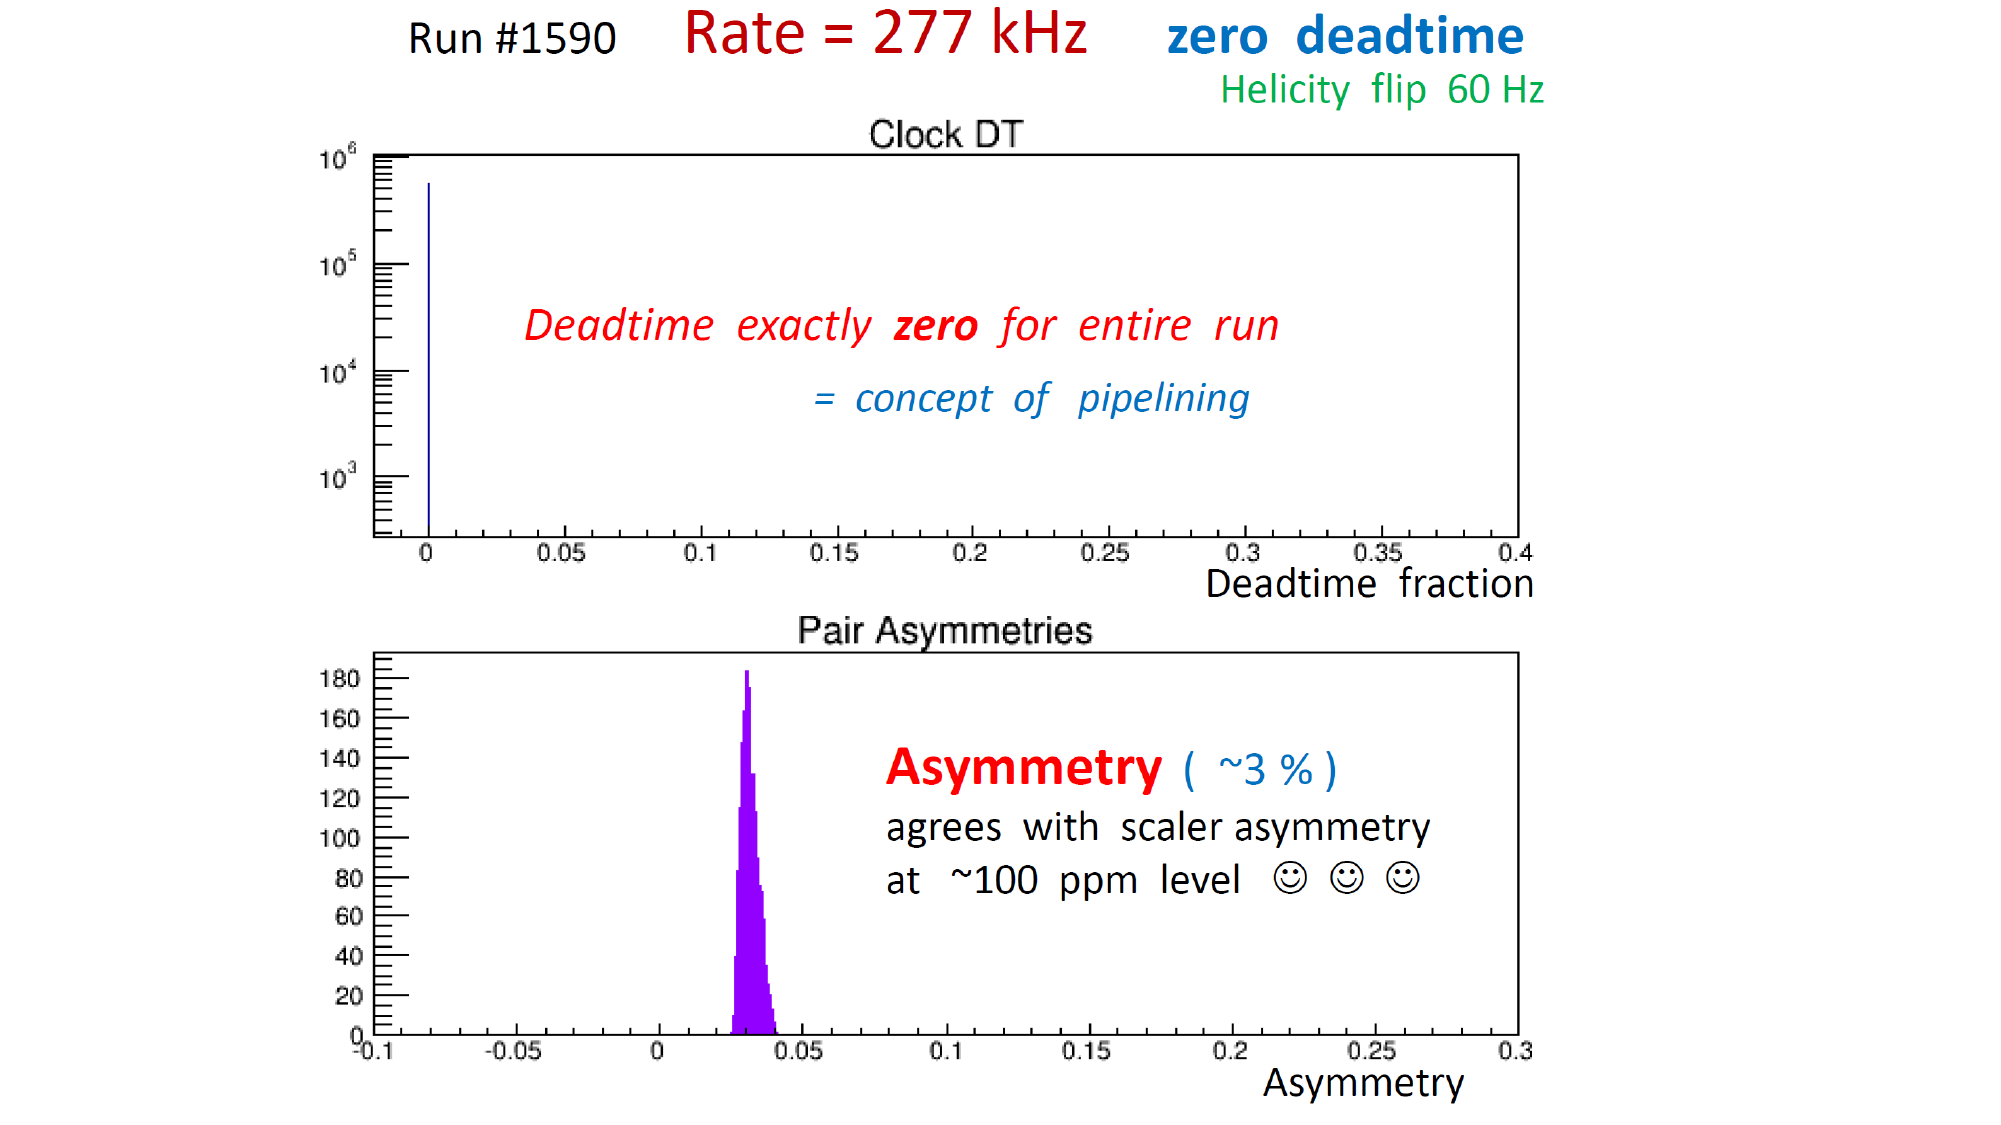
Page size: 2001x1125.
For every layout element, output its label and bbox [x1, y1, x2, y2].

picture [235, 1, 1708, 1125]
